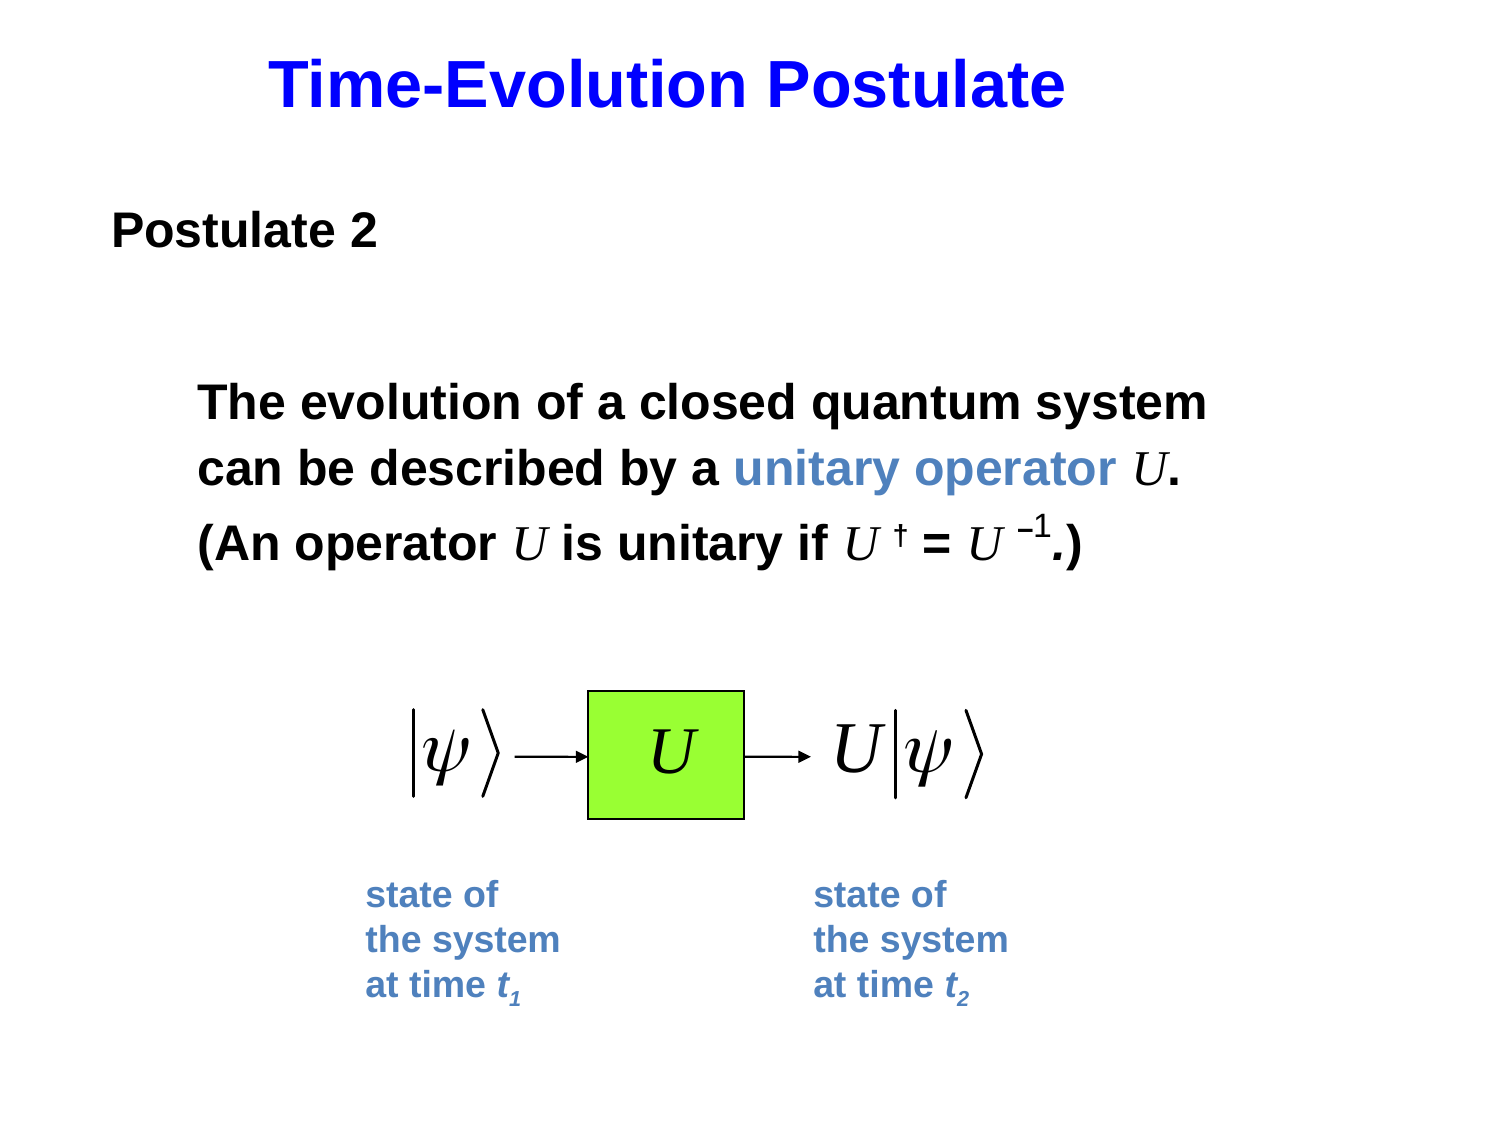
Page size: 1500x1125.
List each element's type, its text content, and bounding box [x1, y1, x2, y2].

list [50, 199, 1464, 1025]
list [825, 692, 1000, 816]
text_box The evolution of a closed quantum system can be described by a unitary operator U. (An operator U is unitary if U † = U −1.) [182, 355, 1224, 580]
text_box state of the system at time t2 [798, 862, 1024, 1019]
text_box [588, 690, 744, 819]
text_box [517, 750, 589, 763]
text_box [743, 750, 811, 763]
title Time-Evolution Postulate [0, 11, 1337, 150]
text_box Postulate 2 [96, 189, 393, 265]
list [399, 692, 513, 814]
text_box U [633, 699, 712, 795]
text_box state of the system at time t1 [350, 862, 576, 1019]
